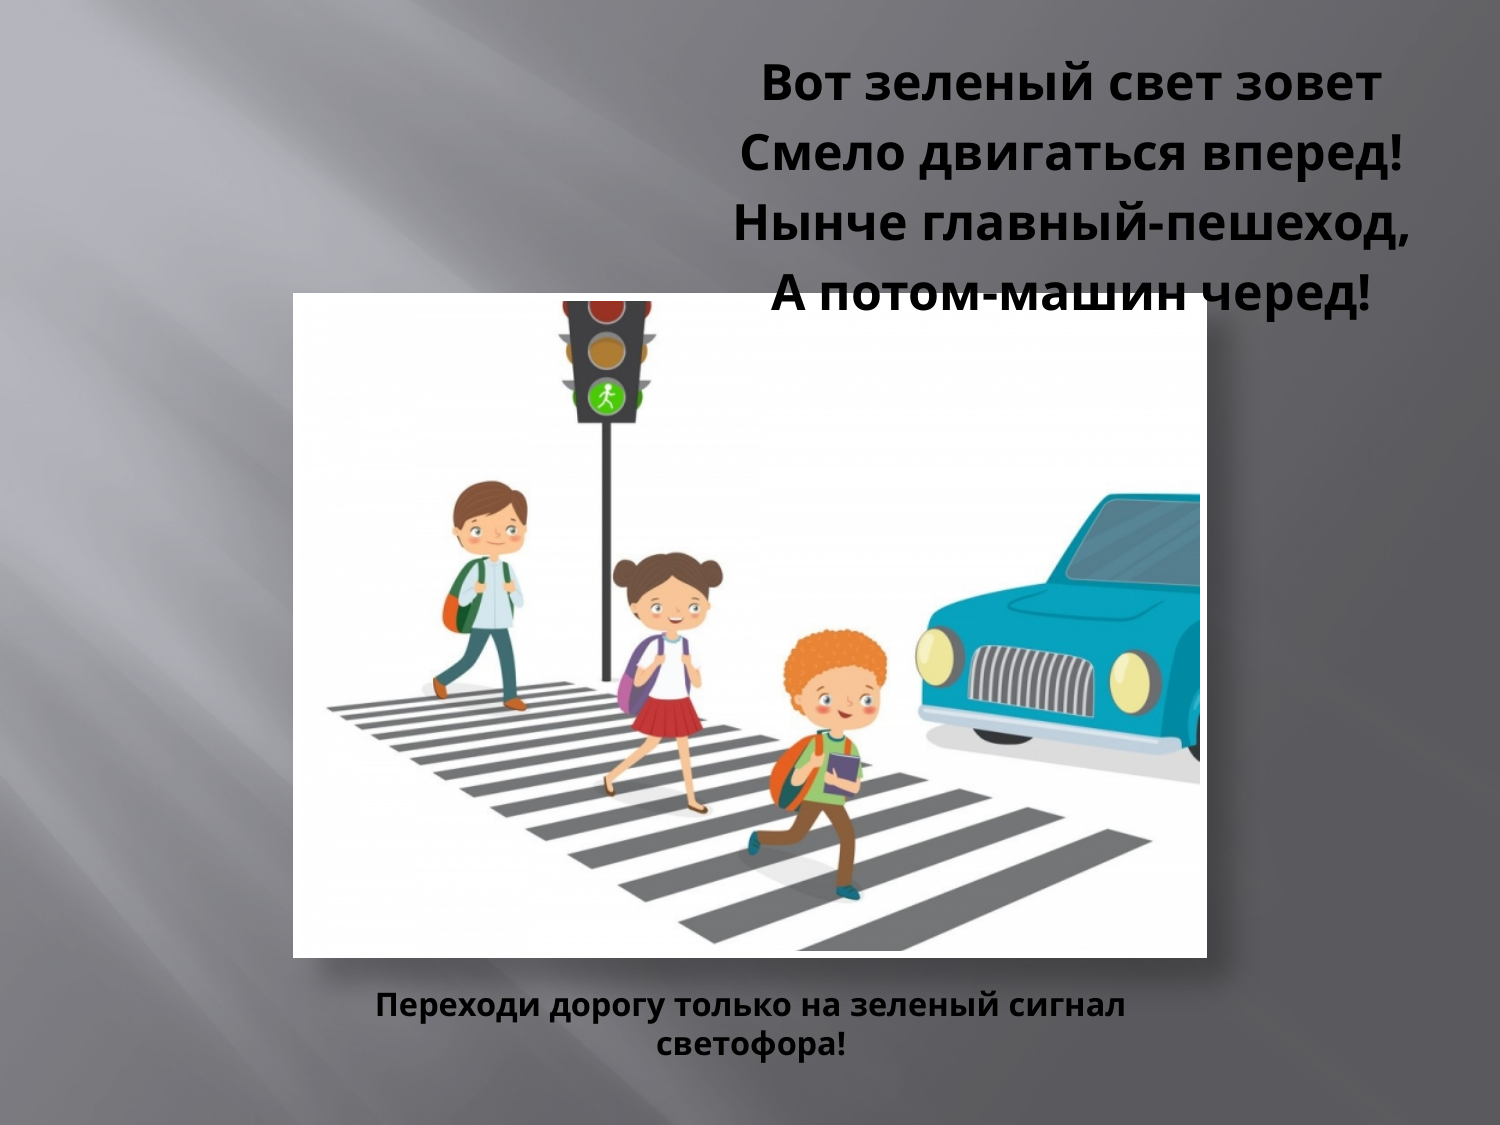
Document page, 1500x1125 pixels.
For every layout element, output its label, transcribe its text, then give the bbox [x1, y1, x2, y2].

picture [299, 300, 1201, 951]
list Вот зеленый свет зовет Смело двигаться вперед! Нынче главный-пешеход, А потом-машин черед! [620, 42, 1500, 362]
title Переходи дорогу только на зеленый сигнал светофора! [301, 975, 1202, 1062]
